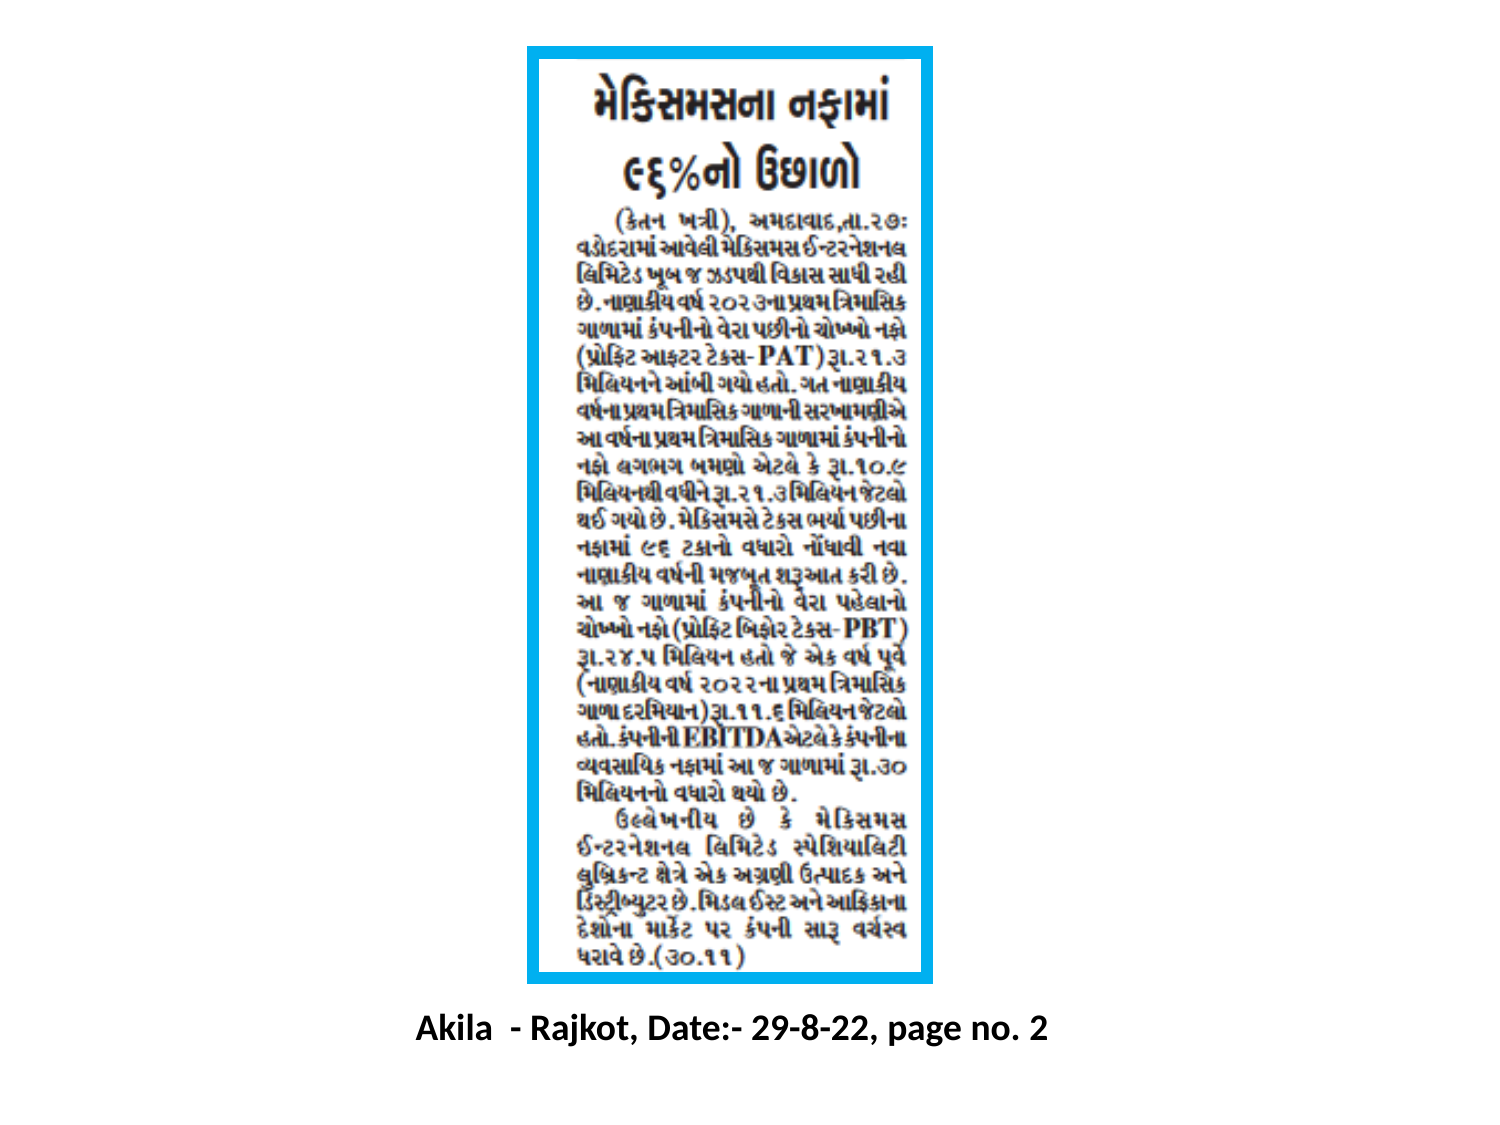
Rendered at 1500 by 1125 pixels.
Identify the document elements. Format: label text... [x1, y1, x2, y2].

picture [540, 60, 920, 971]
text_box Akila - Rajkot, Date:- 29-8-22, page no. 2 [35, 995, 1430, 1056]
